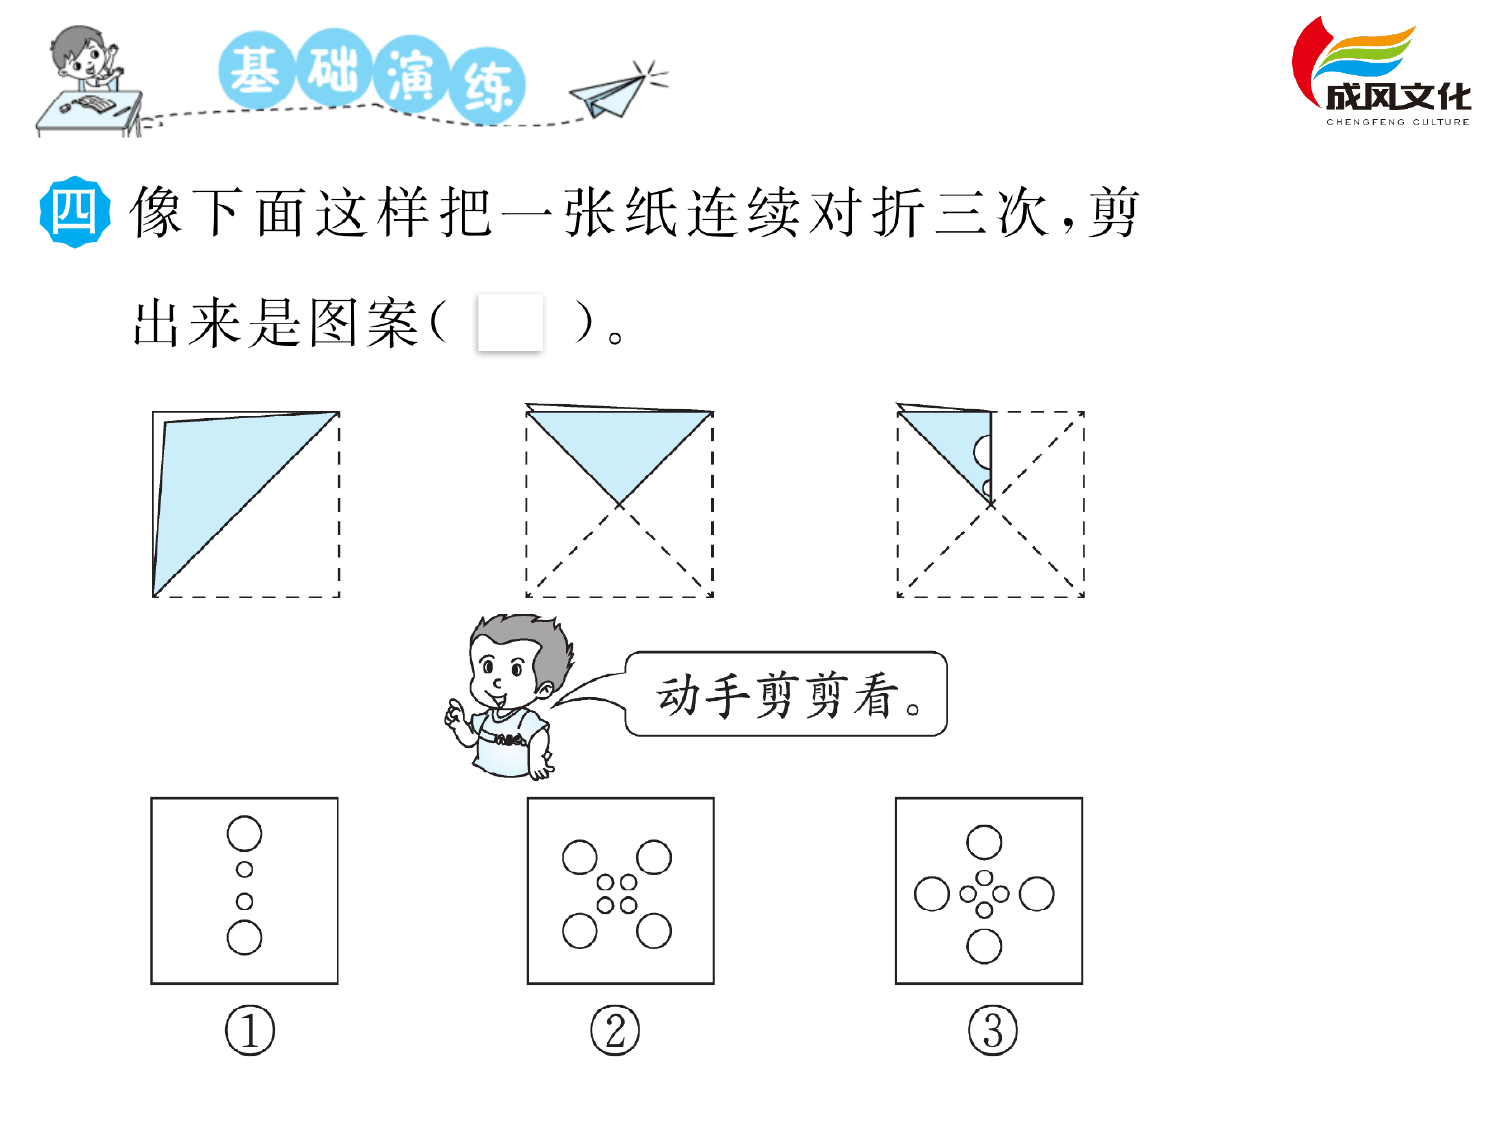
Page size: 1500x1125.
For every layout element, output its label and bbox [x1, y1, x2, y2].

picture [29, 10, 1187, 1095]
picture [1281, 0, 1489, 136]
